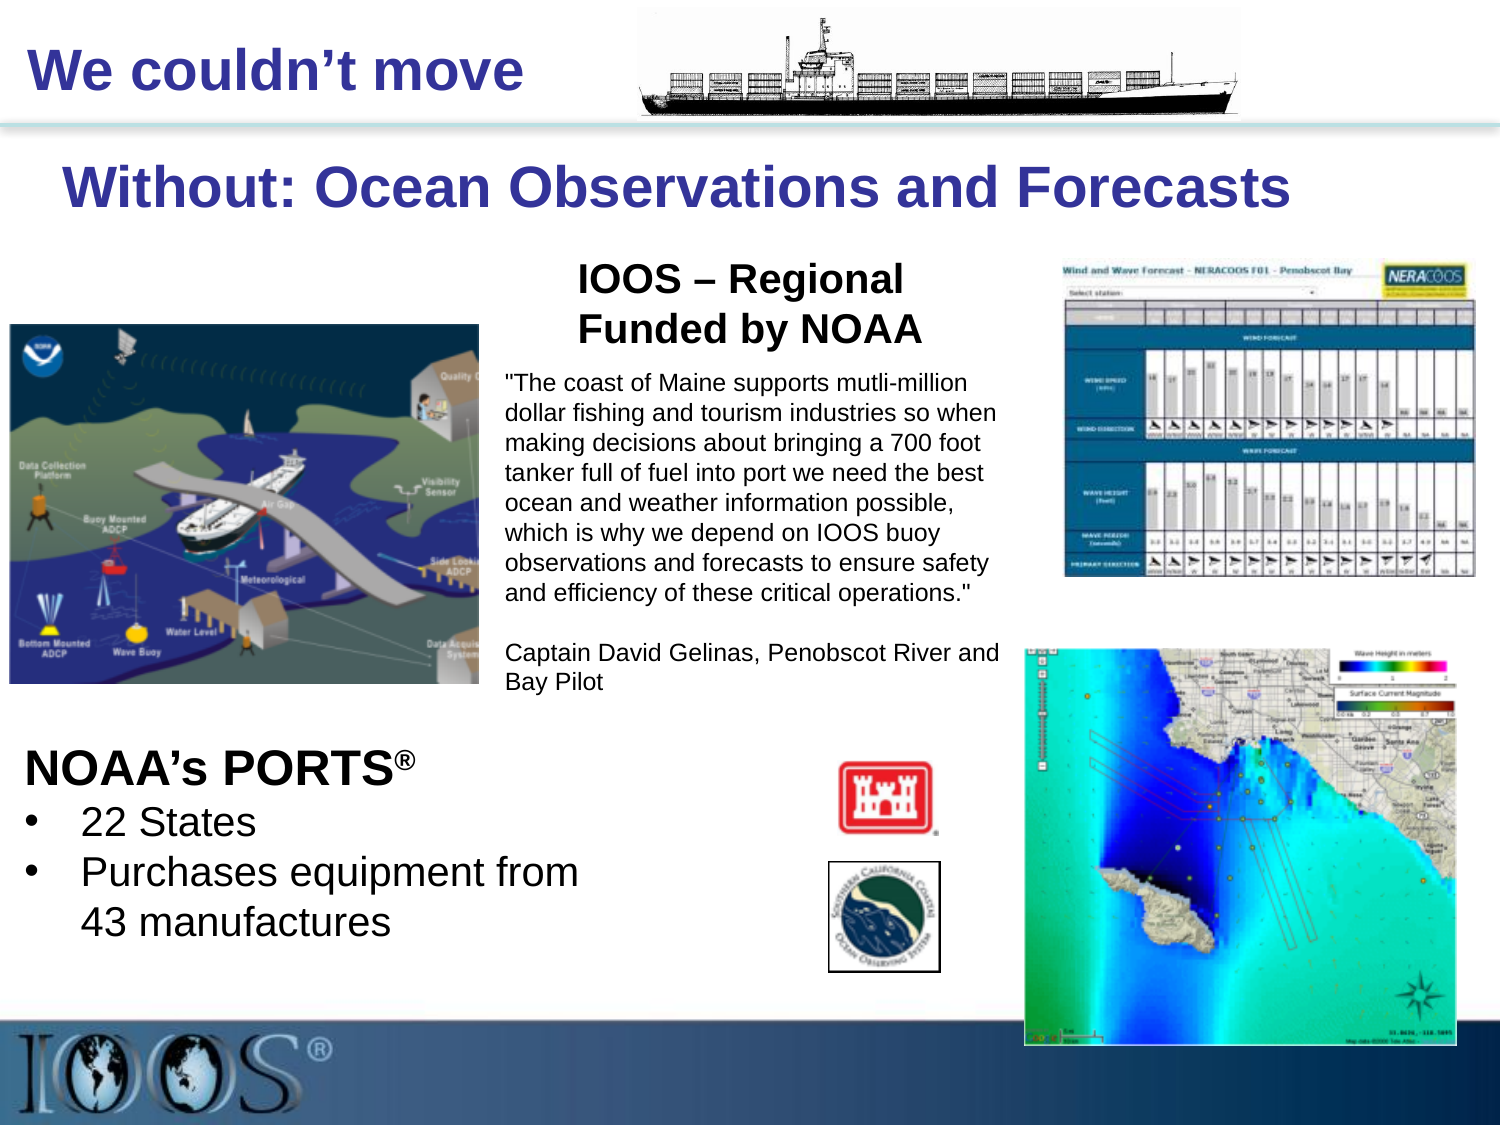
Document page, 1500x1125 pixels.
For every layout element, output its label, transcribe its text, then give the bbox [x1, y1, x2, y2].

picture [0, 0, 1500, 123]
text_box NOAA’s PORTS® 22 States Purchases equipment from 43 manufactures [9, 727, 601, 953]
text_box IOOS – Regional Funded by NOAA [562, 244, 939, 359]
text_box Without: Ocean Observations and Forecasts [47, 141, 1309, 227]
text_box We couldn’t move [12, 24, 541, 110]
text_box "The coast of Maine supports mutli-million dollar fishing and tourism industries so when making decisions about bringing a 700 foot tanker full of fuel into port we need the best ocean and weather information possible, which is why we depend on IOOS buoy observations and forecasts to ensure safety and efficiency of these critical operations." Captain David Gelinas, Penobscot River and Bay Pilot [490, 359, 1024, 704]
picture [0, 127, 1500, 1125]
